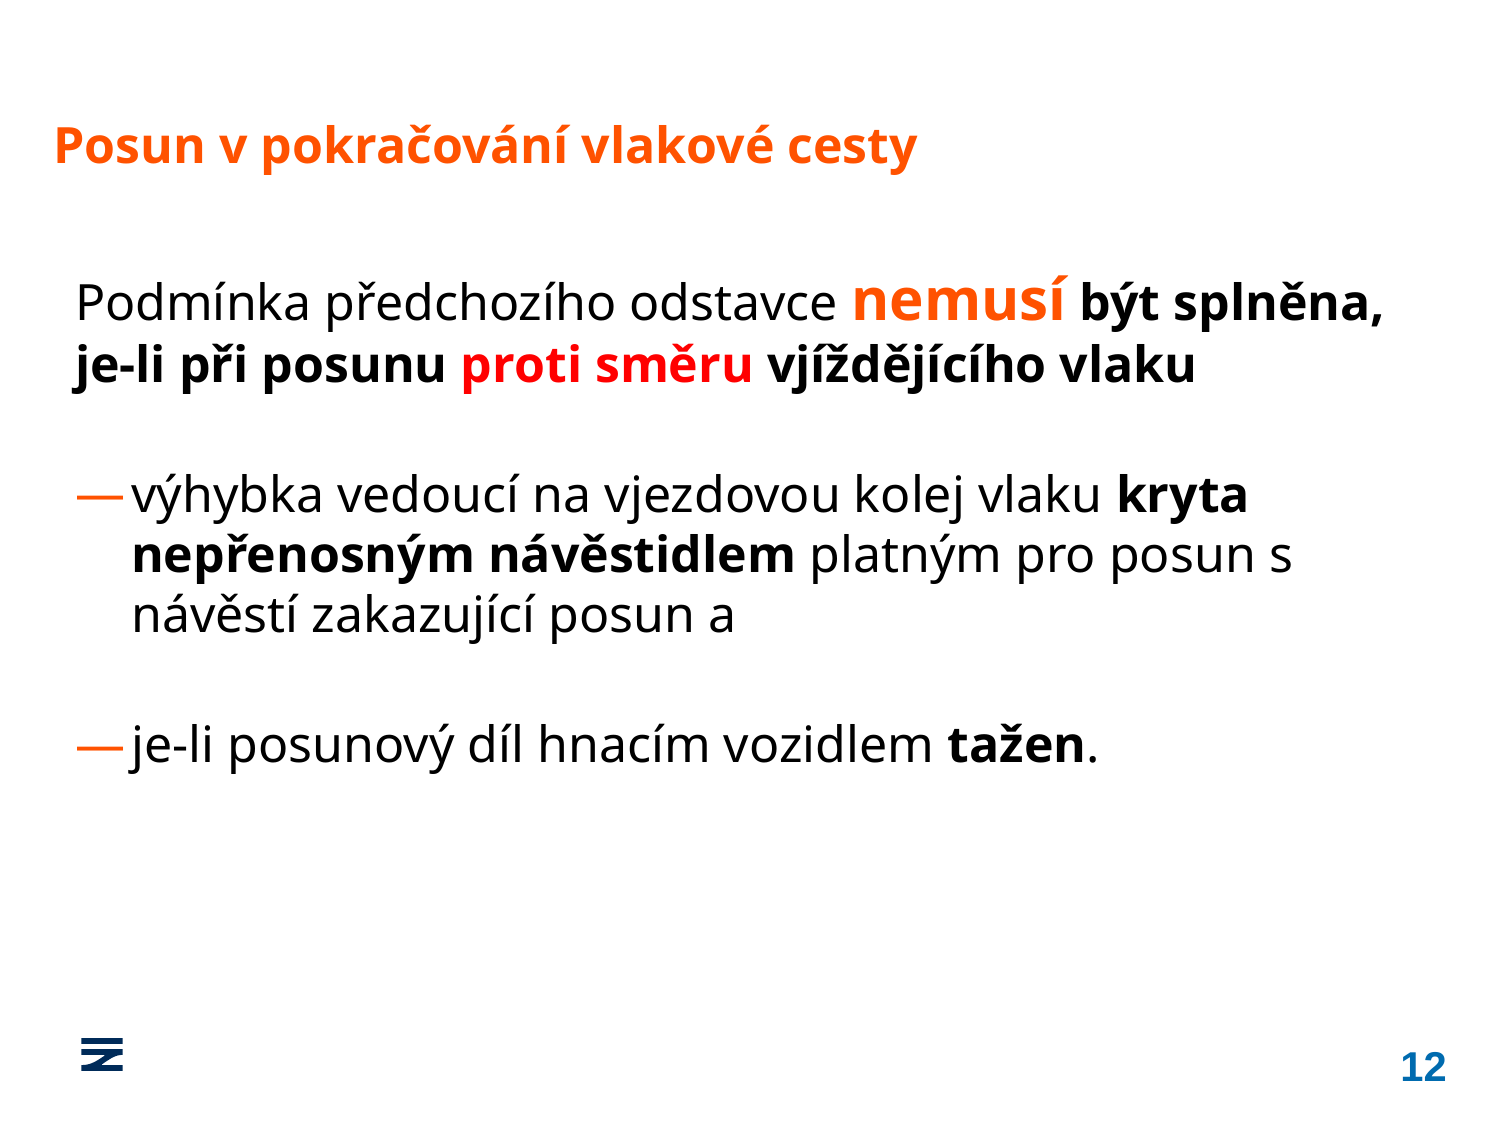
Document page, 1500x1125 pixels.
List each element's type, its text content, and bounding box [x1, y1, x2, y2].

list Posun v pokračování vlakové cesty [53, 113, 1436, 197]
slide_number 12 [1096, 1034, 1447, 1095]
list Podmínka předchozího odstavce nemusí být splněna, je-li při posunu proti směru vjíždějícího vlaku výhybka vedoucí na vjezdovou kolej vlaku kryta nepřenosným návěstidlem platným pro posun s návěstí zakazující posun a je-li posunový díl hnacím vozidlem tažen. [75, 262, 1425, 1005]
